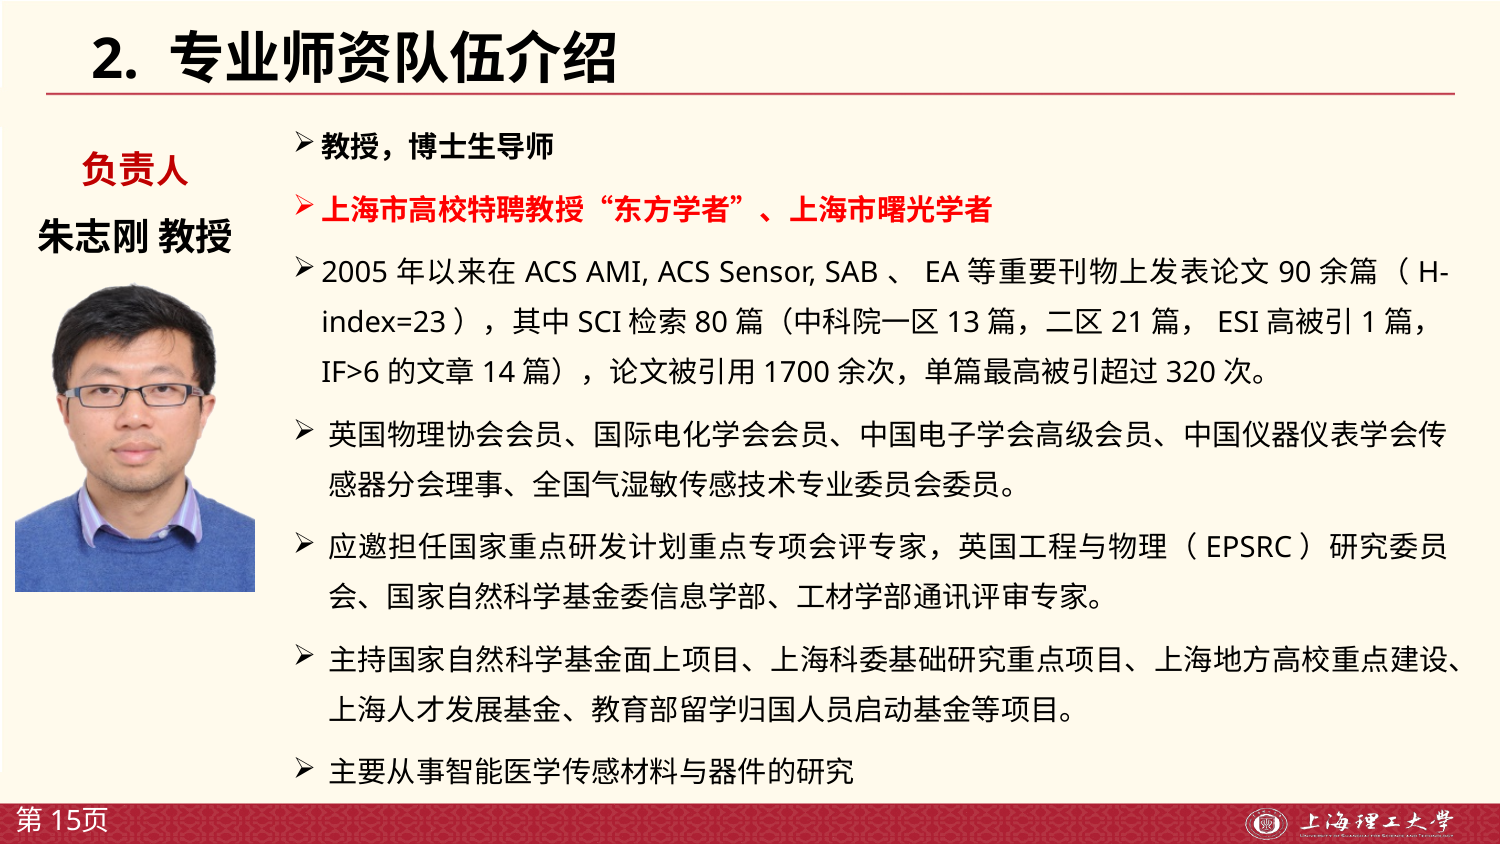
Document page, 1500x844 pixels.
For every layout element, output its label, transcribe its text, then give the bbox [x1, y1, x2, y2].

text_box 教授，博士生导师 上海市高校特聘教授“东方学者”、上海市曙光学者 2005年以来在ACS AMI, ACS Sensor, SAB、EA等重要刊物上发表论文90余篇（H-index=23），其中SCI检索80篇（中科院一区13篇，二区21篇，ESI高被引1篇，IF>6的文章14篇），论文被引用1700余次，单篇最高被引超过320次。 英国物理协会会员、国际电化学会会员、中国电子学会高级会员、中国仪器仪表学会传感器分会理事、全国气湿敏传感技术专业委员会委员。 应邀担任国家重点研发计划重点专项会评专家，英国工程与物理（EPSRC）研究委员会、国家自然科学基金委信息学部、工材学部通讯评审专家。 主持国家自然科学基金面上项目、上海科委基础研究重点项目、上海地方高校重点建设、上海人才发展基金、教育部留学归国人员启动基金等项目。 主要从事智能医学传感材料与器件的研究 [278, 106, 1464, 797]
text_box 负责人 朱志刚 教授 [0, 115, 271, 266]
slide_number 第15页 [0, 798, 350, 844]
title 2. 专业师资队伍介绍 [76, 20, 1427, 92]
picture [0, 0, 1500, 844]
